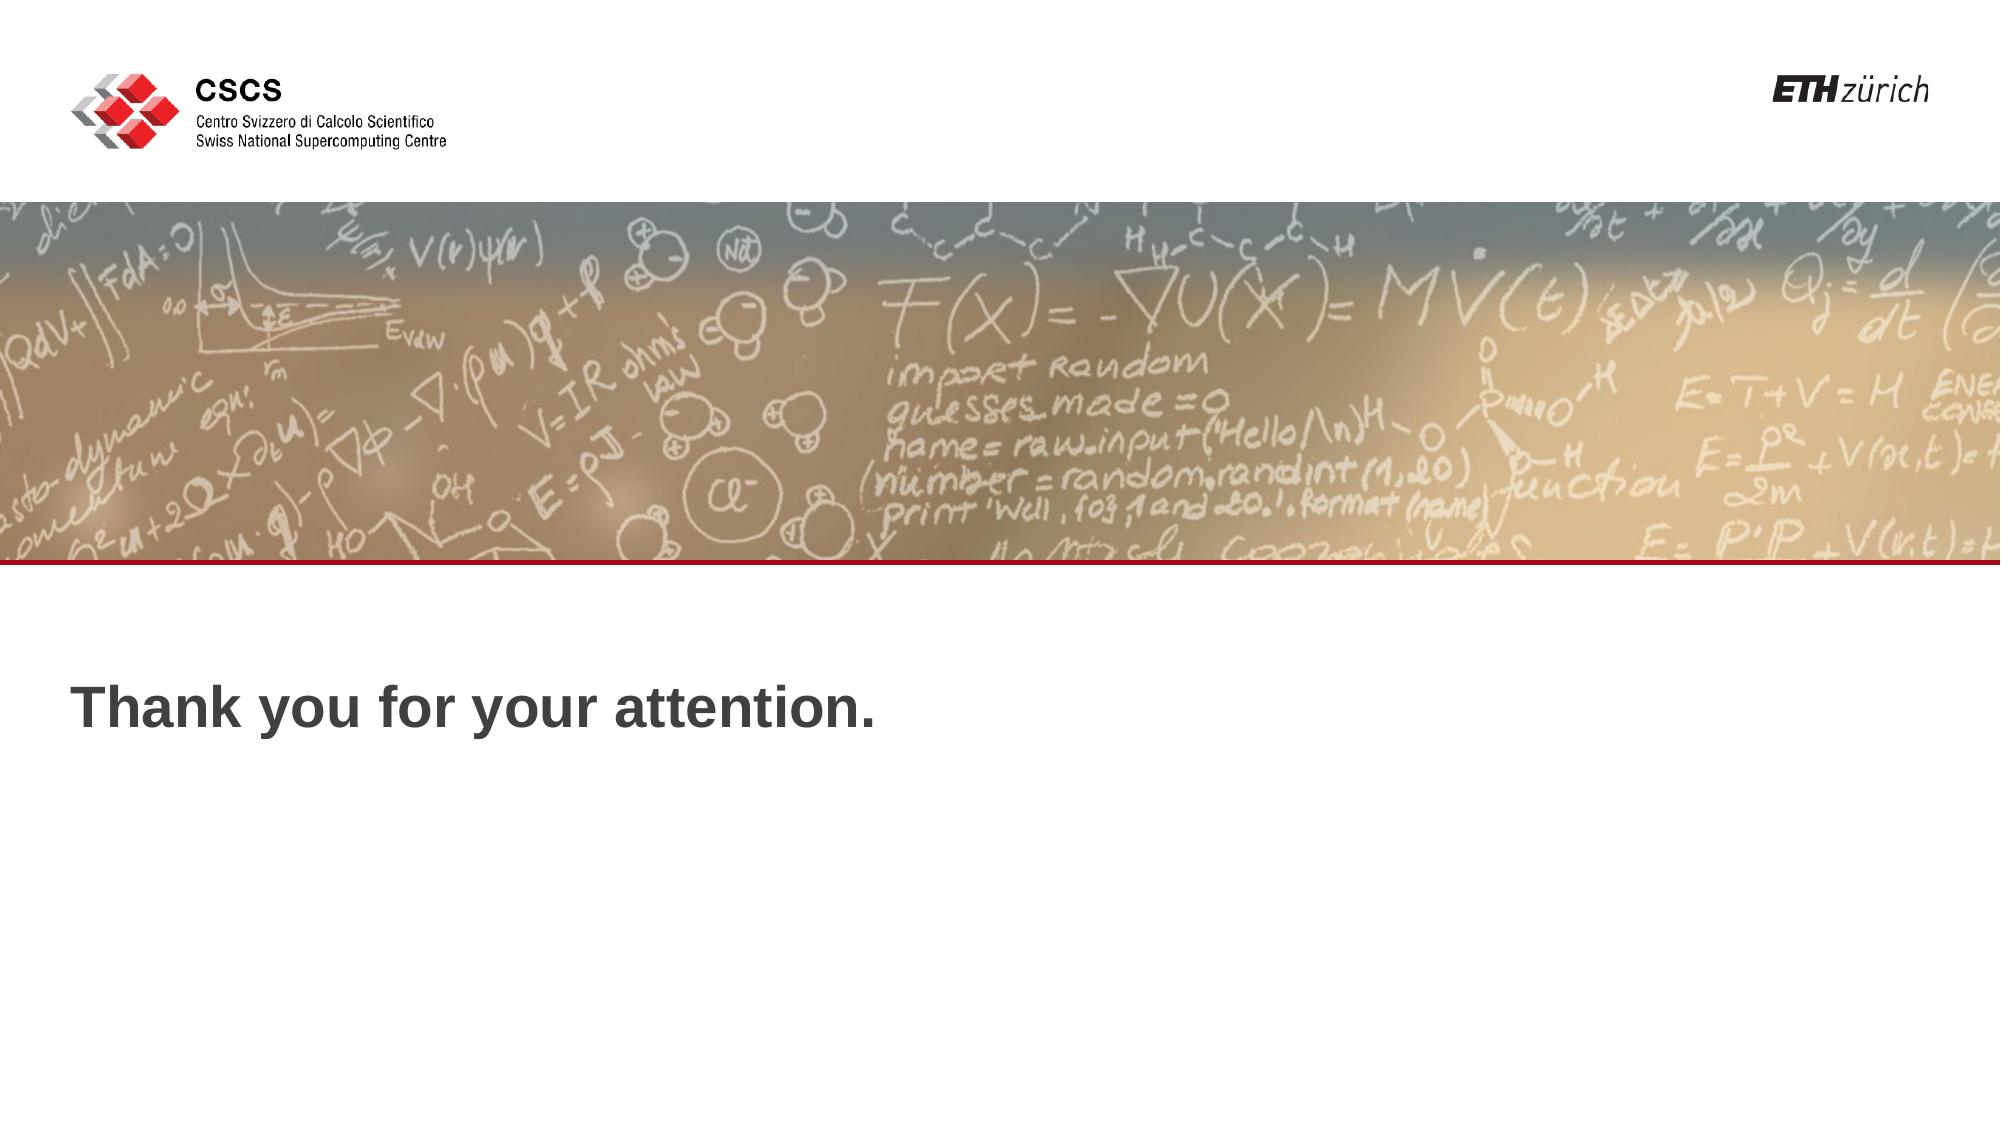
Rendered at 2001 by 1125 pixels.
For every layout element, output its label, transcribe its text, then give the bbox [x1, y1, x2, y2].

picture [0, 202, 2000, 560]
title Thank you for your attention. [70, 562, 1930, 740]
